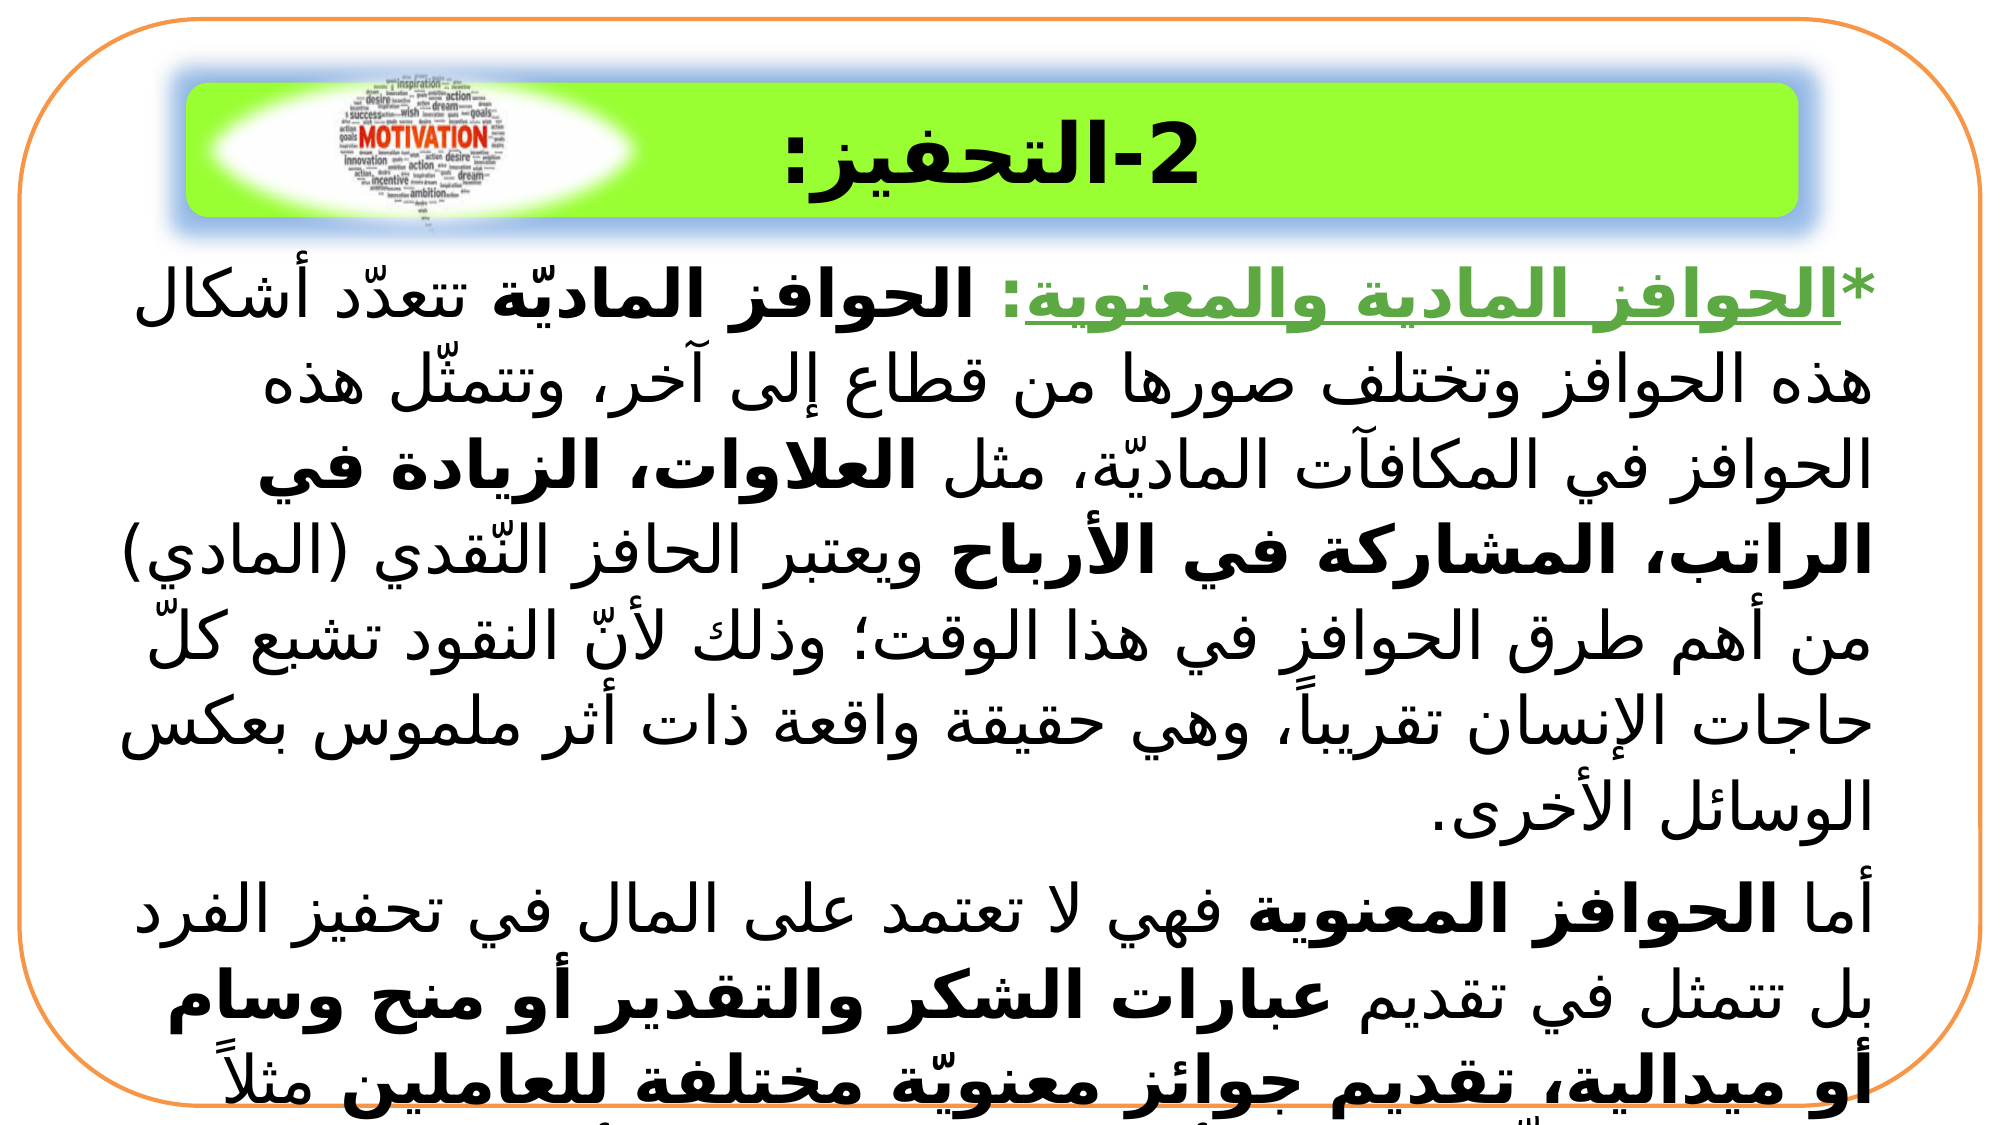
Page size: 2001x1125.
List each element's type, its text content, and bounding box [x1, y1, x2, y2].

text_box 2-التحفيز: [662, 80, 1801, 220]
text_box [17, 16, 1983, 1083]
text_box *الحوافز المادية والمعنوية: الحوافز الماديّة تتعدّد أشكال هذه الحوافز وتختلف صورها من قطاع إلى آخر، وتتمثّل هذه الحوافز في المكافآت الماديّة، مثل العلاوات، الزيادة في الراتب، المشاركة في الأرباح ويعتبر الحافز النّقدي (المادي) من أهم طرق الحوافز في هذا الوقت؛ وذلك لأنّ النقود تشبع كلّ حاجات الإنسان تقريباً، وهي حقيقة واقعة ذات أثر ملموس بعكس الوسائل الأخرى. أما الحوافز المعنوية فهي لا تعتمد على المال في تحفيز الفرد بل تتمثل في تقديم عبارات الشكر والتقدير أو منح وسام أو ميدالية، تقديم جوائز معنويّة مختلفة للعاملين مثلاً تسميّة الموظّف المثالي أو تقديم رموز معنويّة أخرى، وقد تكون هذه الحوافز المعنوية سلبية مثل التوبيخ. [93, 237, 1892, 1125]
picture [185, 58, 658, 241]
